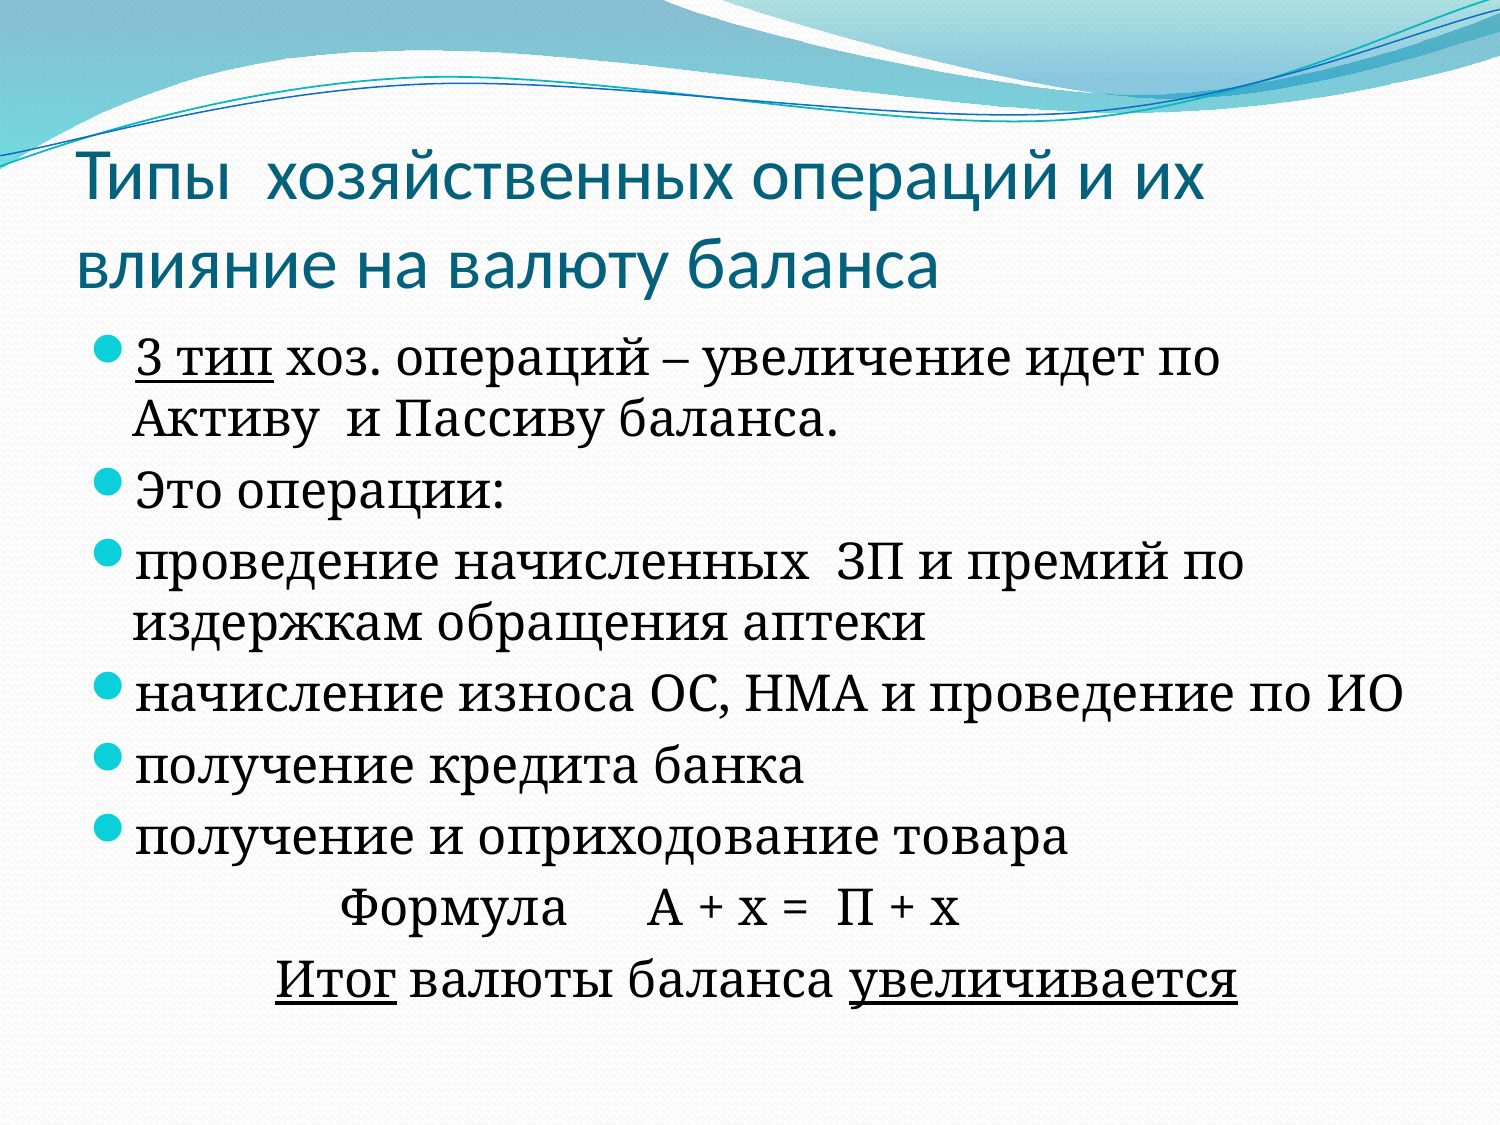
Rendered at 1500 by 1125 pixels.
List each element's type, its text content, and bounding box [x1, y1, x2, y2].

list 3 тип хоз. операций – увеличение идет по Активу и Пассиву баланса. Это операции: проведение начисленных ЗП и премий по издержкам обращения аптеки начисление износа ОС, НМА и проведение по ИО получение кредита банка получение и оприходование товара Формула А + х = П + х Итог валюты баланса увеличивается [75, 317, 1425, 1038]
title Типы хозяйственных операций и их влияние на валюту баланса [75, 115, 1425, 303]
